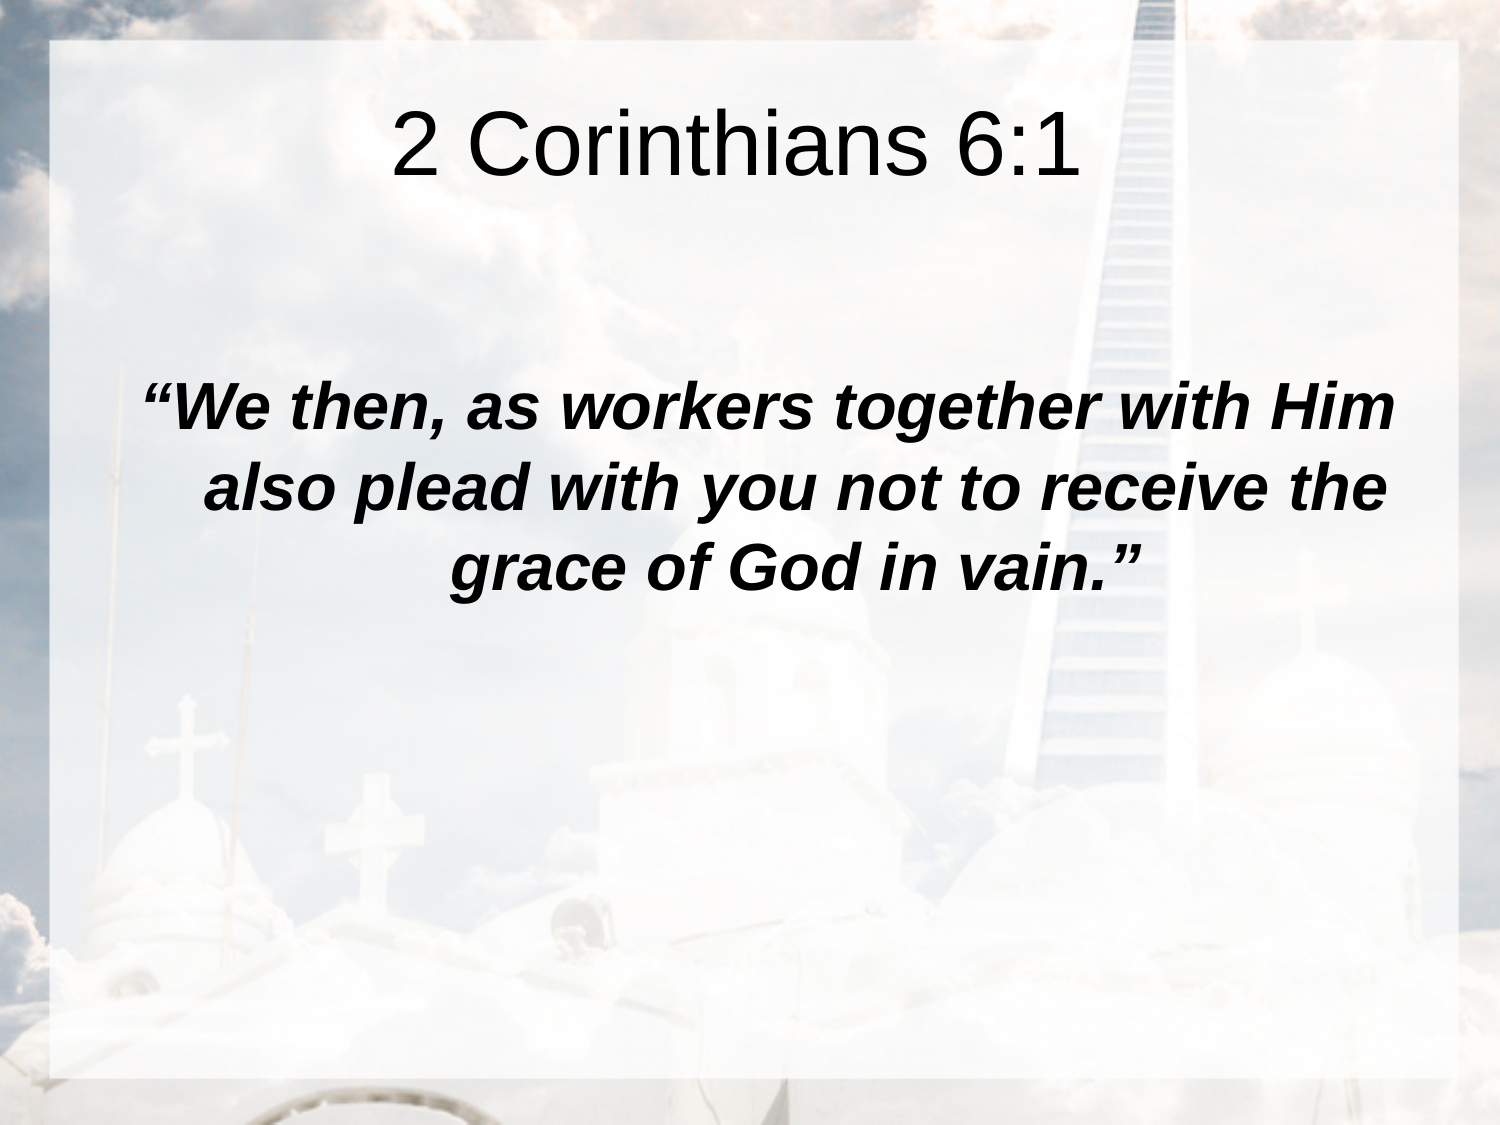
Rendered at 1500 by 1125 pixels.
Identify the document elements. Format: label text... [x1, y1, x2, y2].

picture [0, 0, 1500, 1125]
title 2 Corinthians 6:1 [74, 44, 1426, 233]
list “We then, as workers together with Him also plead with you not to receive the grace of God in vain.” [112, 262, 1426, 1006]
